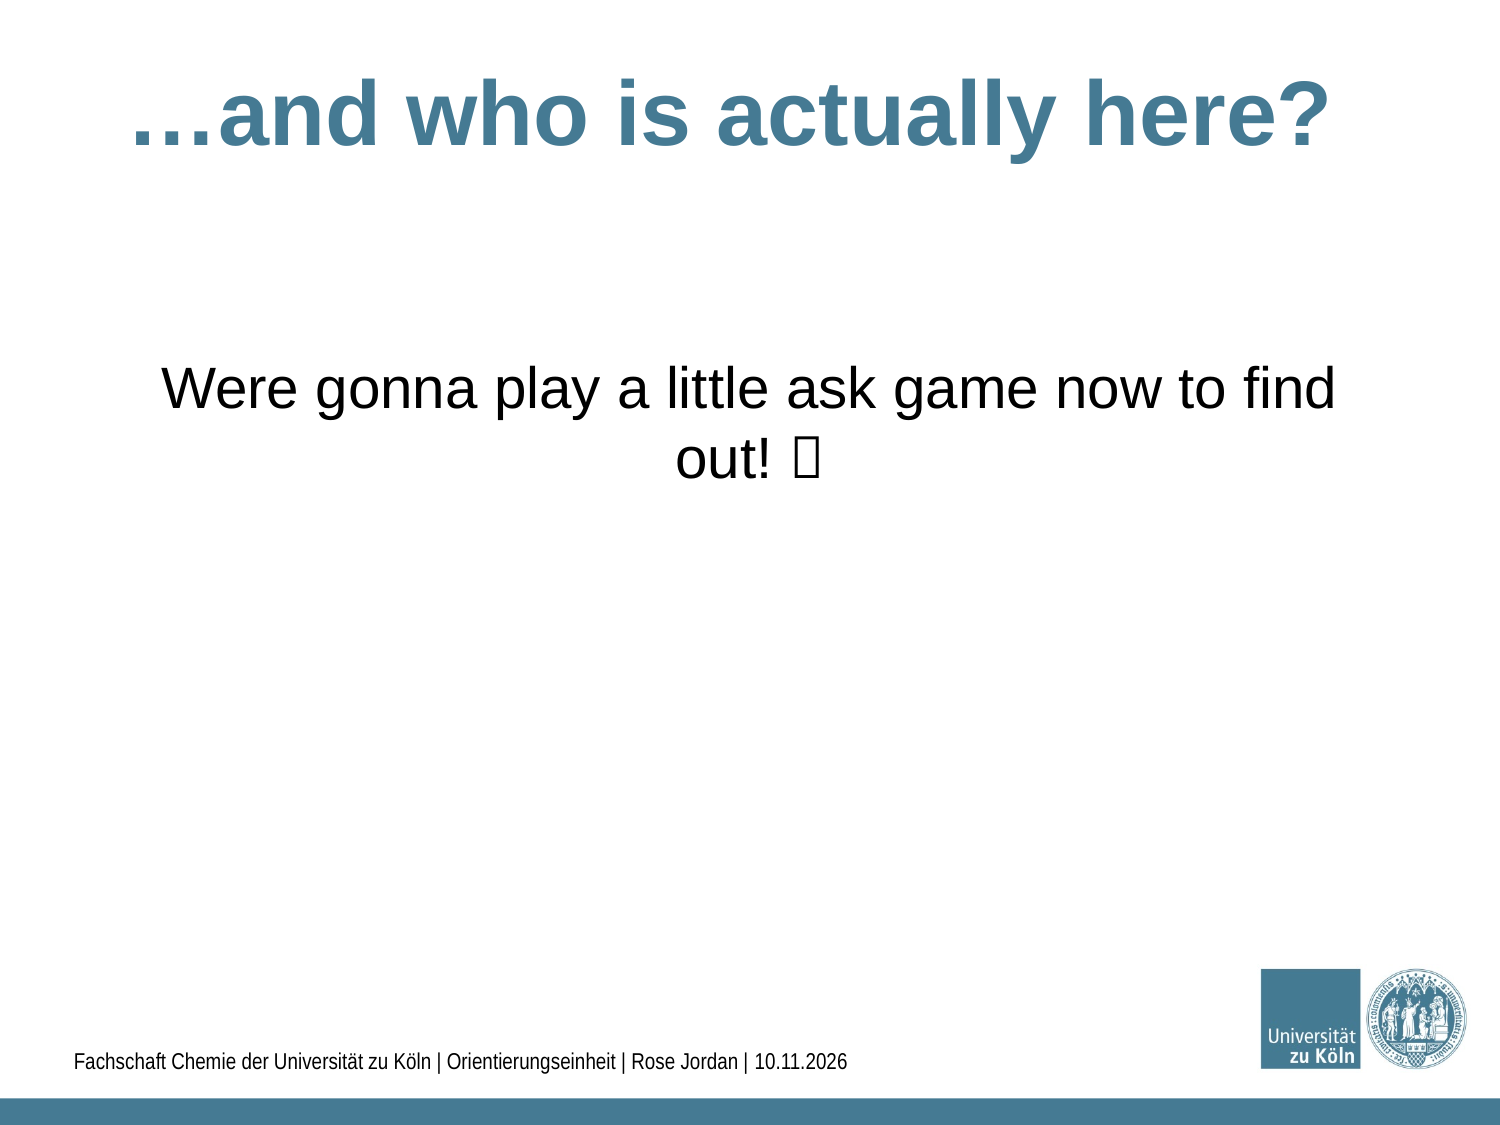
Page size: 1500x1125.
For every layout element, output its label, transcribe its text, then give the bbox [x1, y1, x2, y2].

text_box …and who is actually here? [112, 46, 1388, 172]
picture [1257, 964, 1471, 1073]
text_box [64, 255, 1341, 953]
text_box Were gonna play a little ask game now to find out!  [112, 342, 1388, 567]
